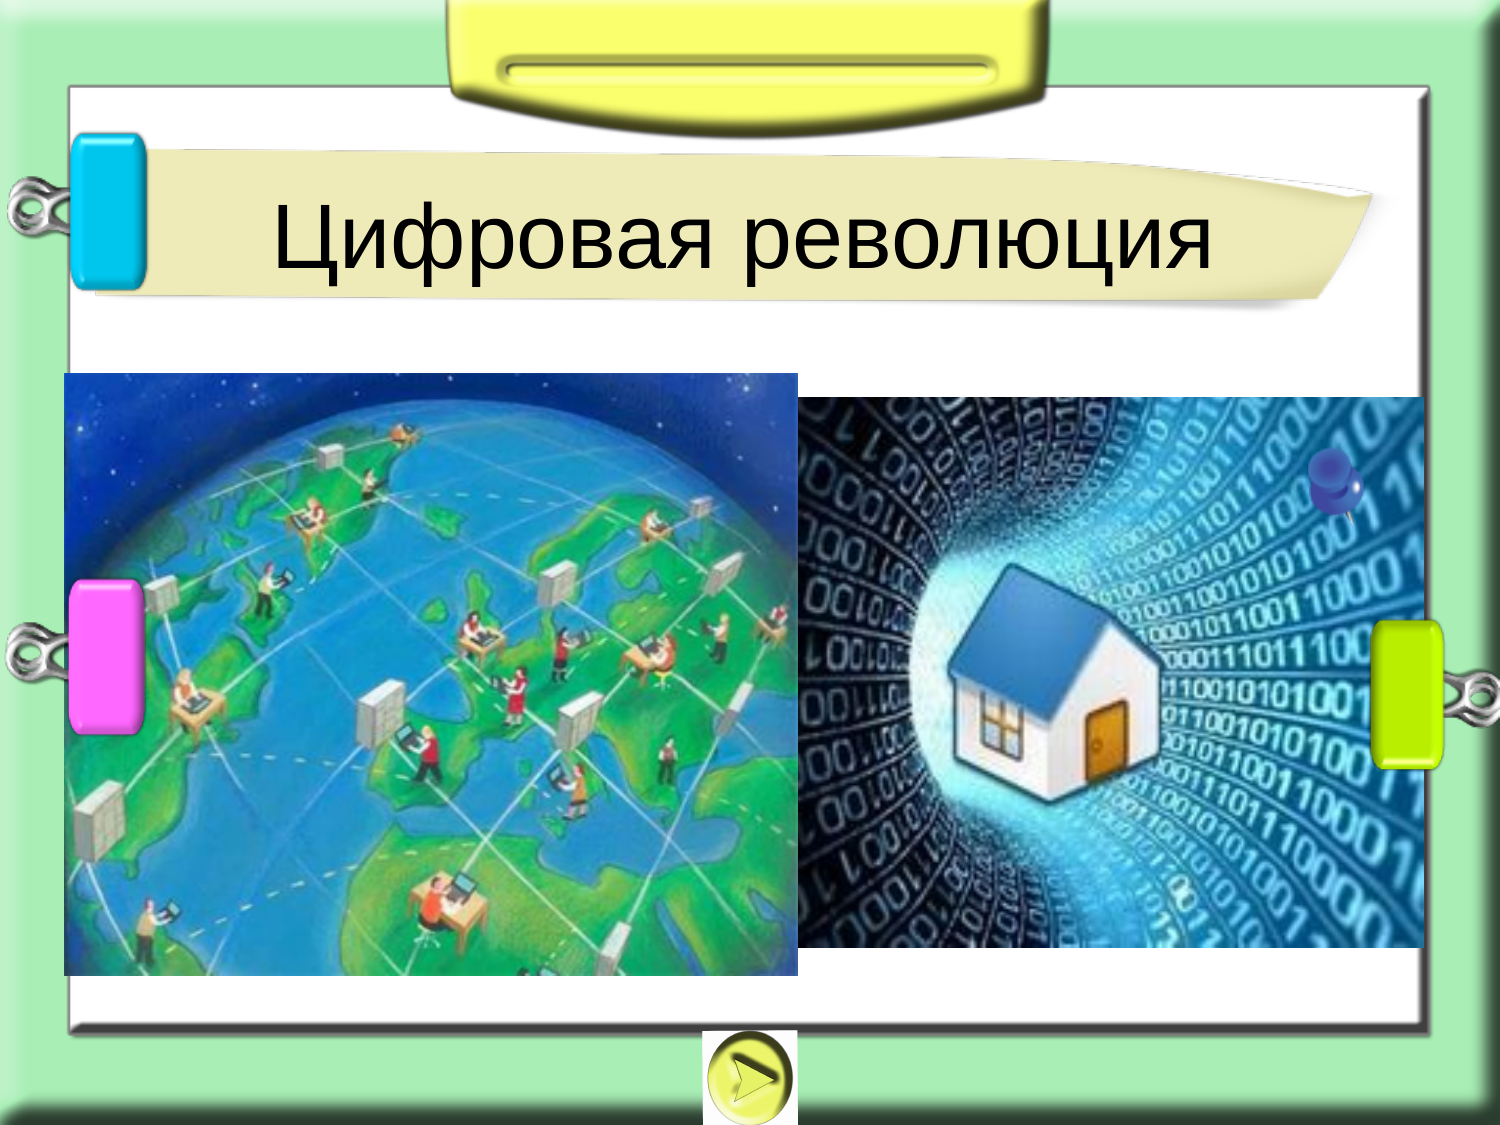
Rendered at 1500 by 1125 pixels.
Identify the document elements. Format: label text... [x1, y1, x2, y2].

picture [0, 0, 1500, 1125]
title Цифровая революция [88, 148, 1400, 315]
